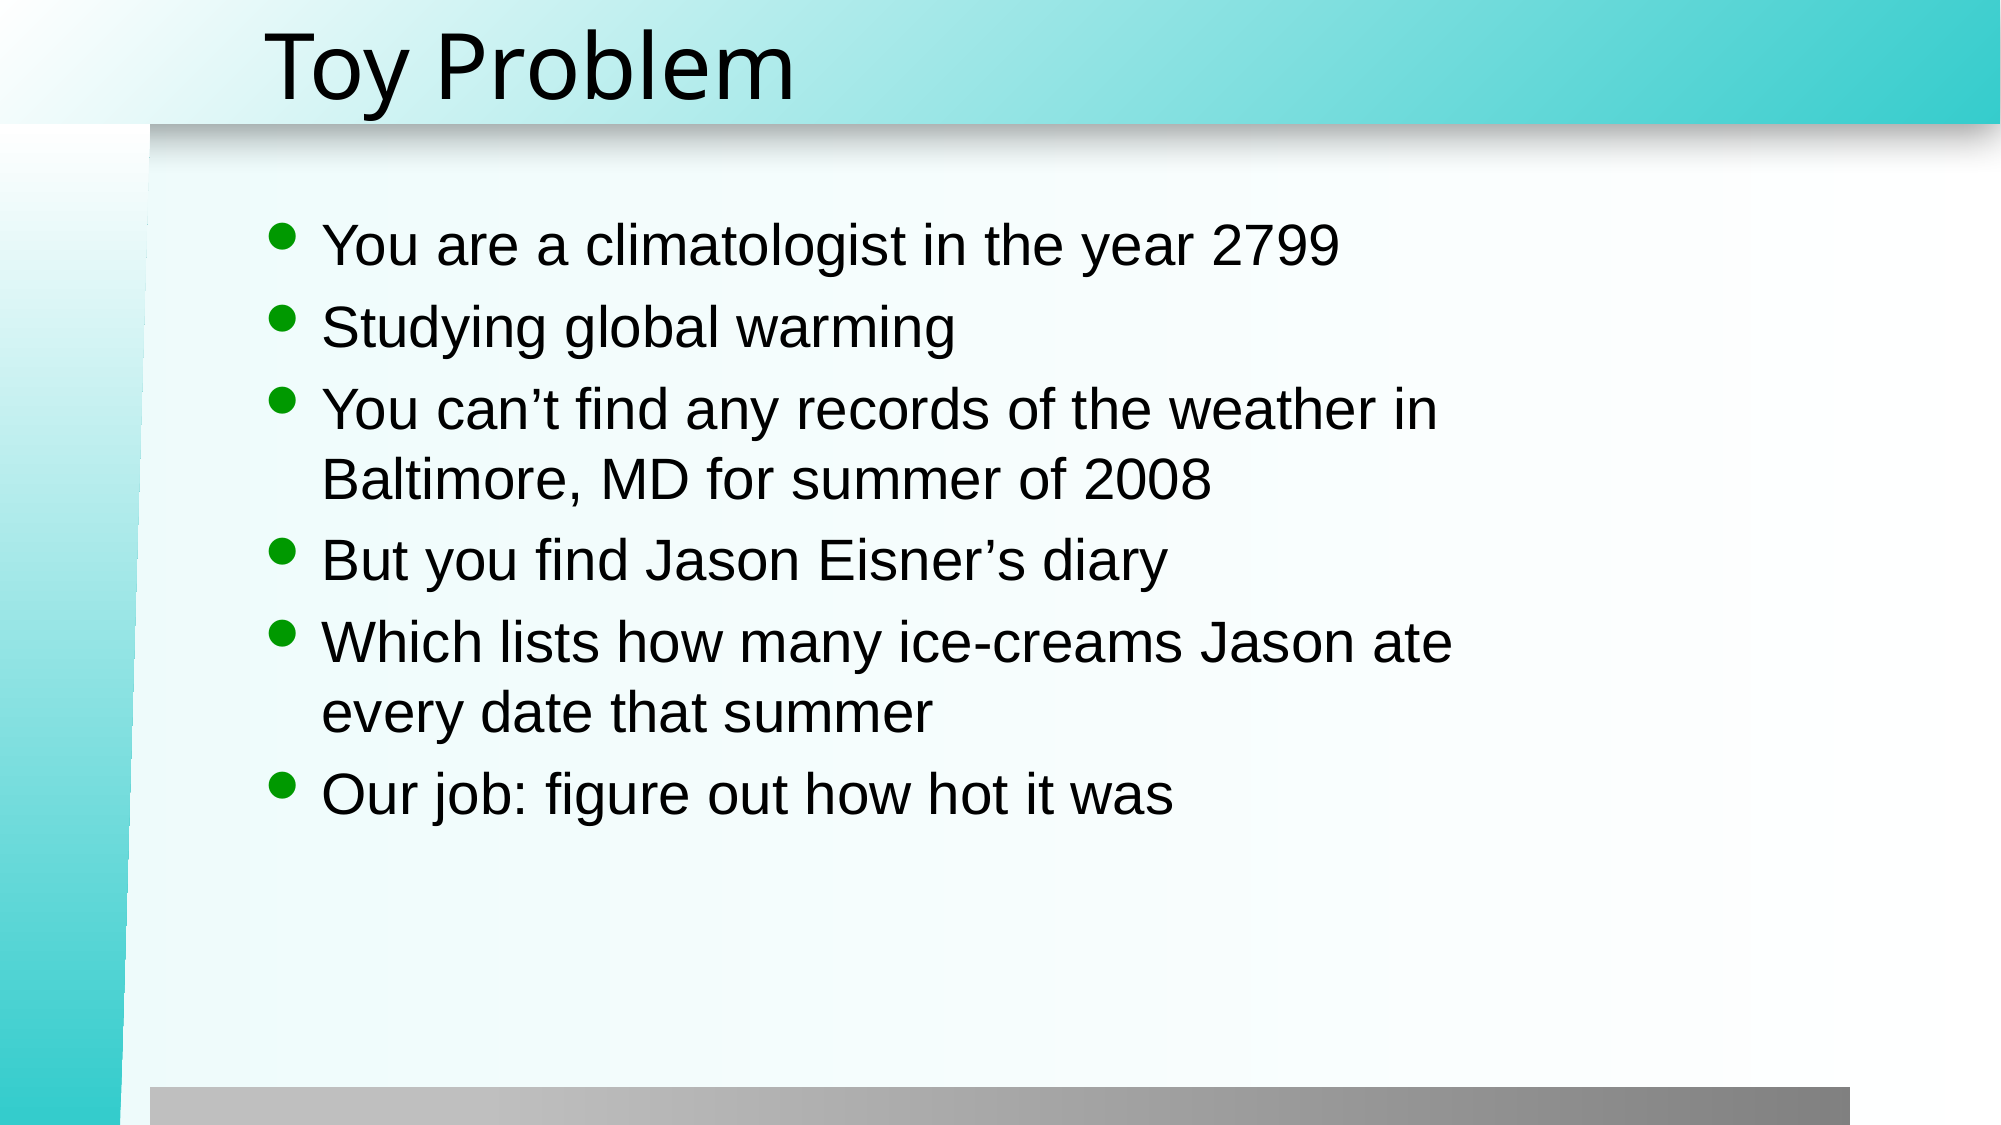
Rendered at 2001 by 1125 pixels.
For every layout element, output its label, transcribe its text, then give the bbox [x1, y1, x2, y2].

title Toy Problem [249, 0, 1528, 126]
list You are a climatologist in the year 2799 Studying global warming You can’t find any records of the weather in Baltimore, MD for summer of 2008 But you find Jason Eisner’s diary Which lists how many ice-creams Jason ate every date that summer Our job: figure out how hot it was [249, 199, 1526, 1073]
